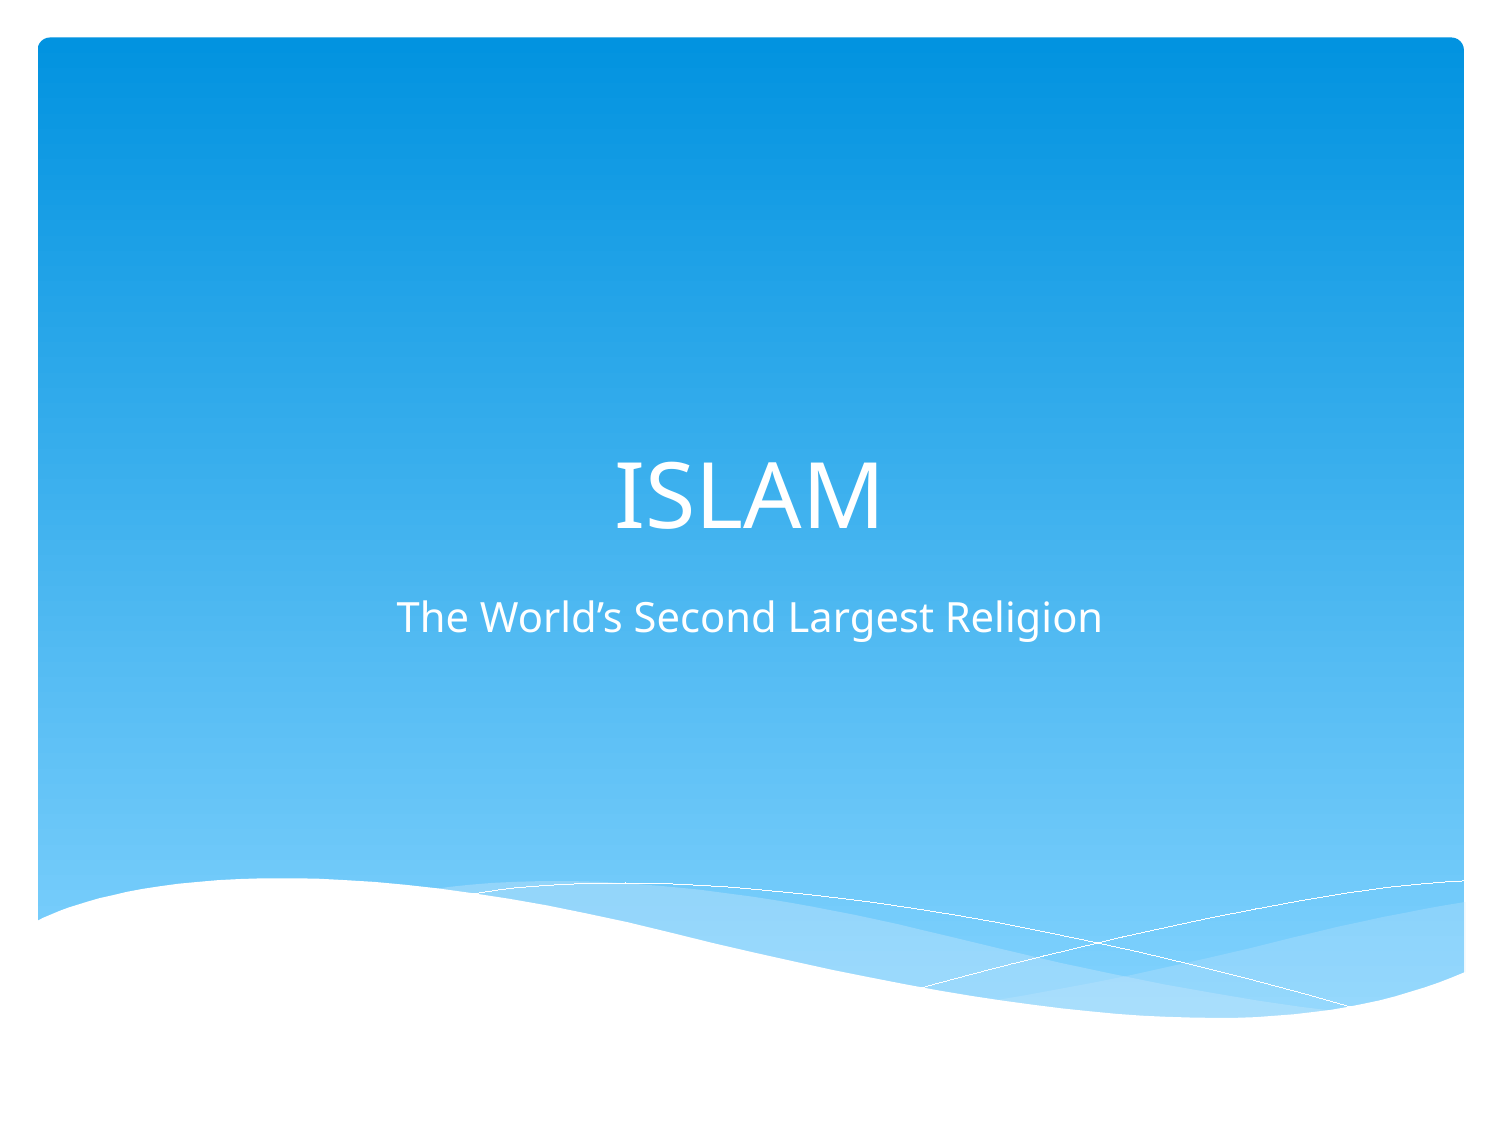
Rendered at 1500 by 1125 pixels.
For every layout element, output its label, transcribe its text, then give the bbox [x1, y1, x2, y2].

title ISLAM [112, 262, 1388, 555]
subtitle The World’s Second Largest Religion [225, 583, 1275, 825]
